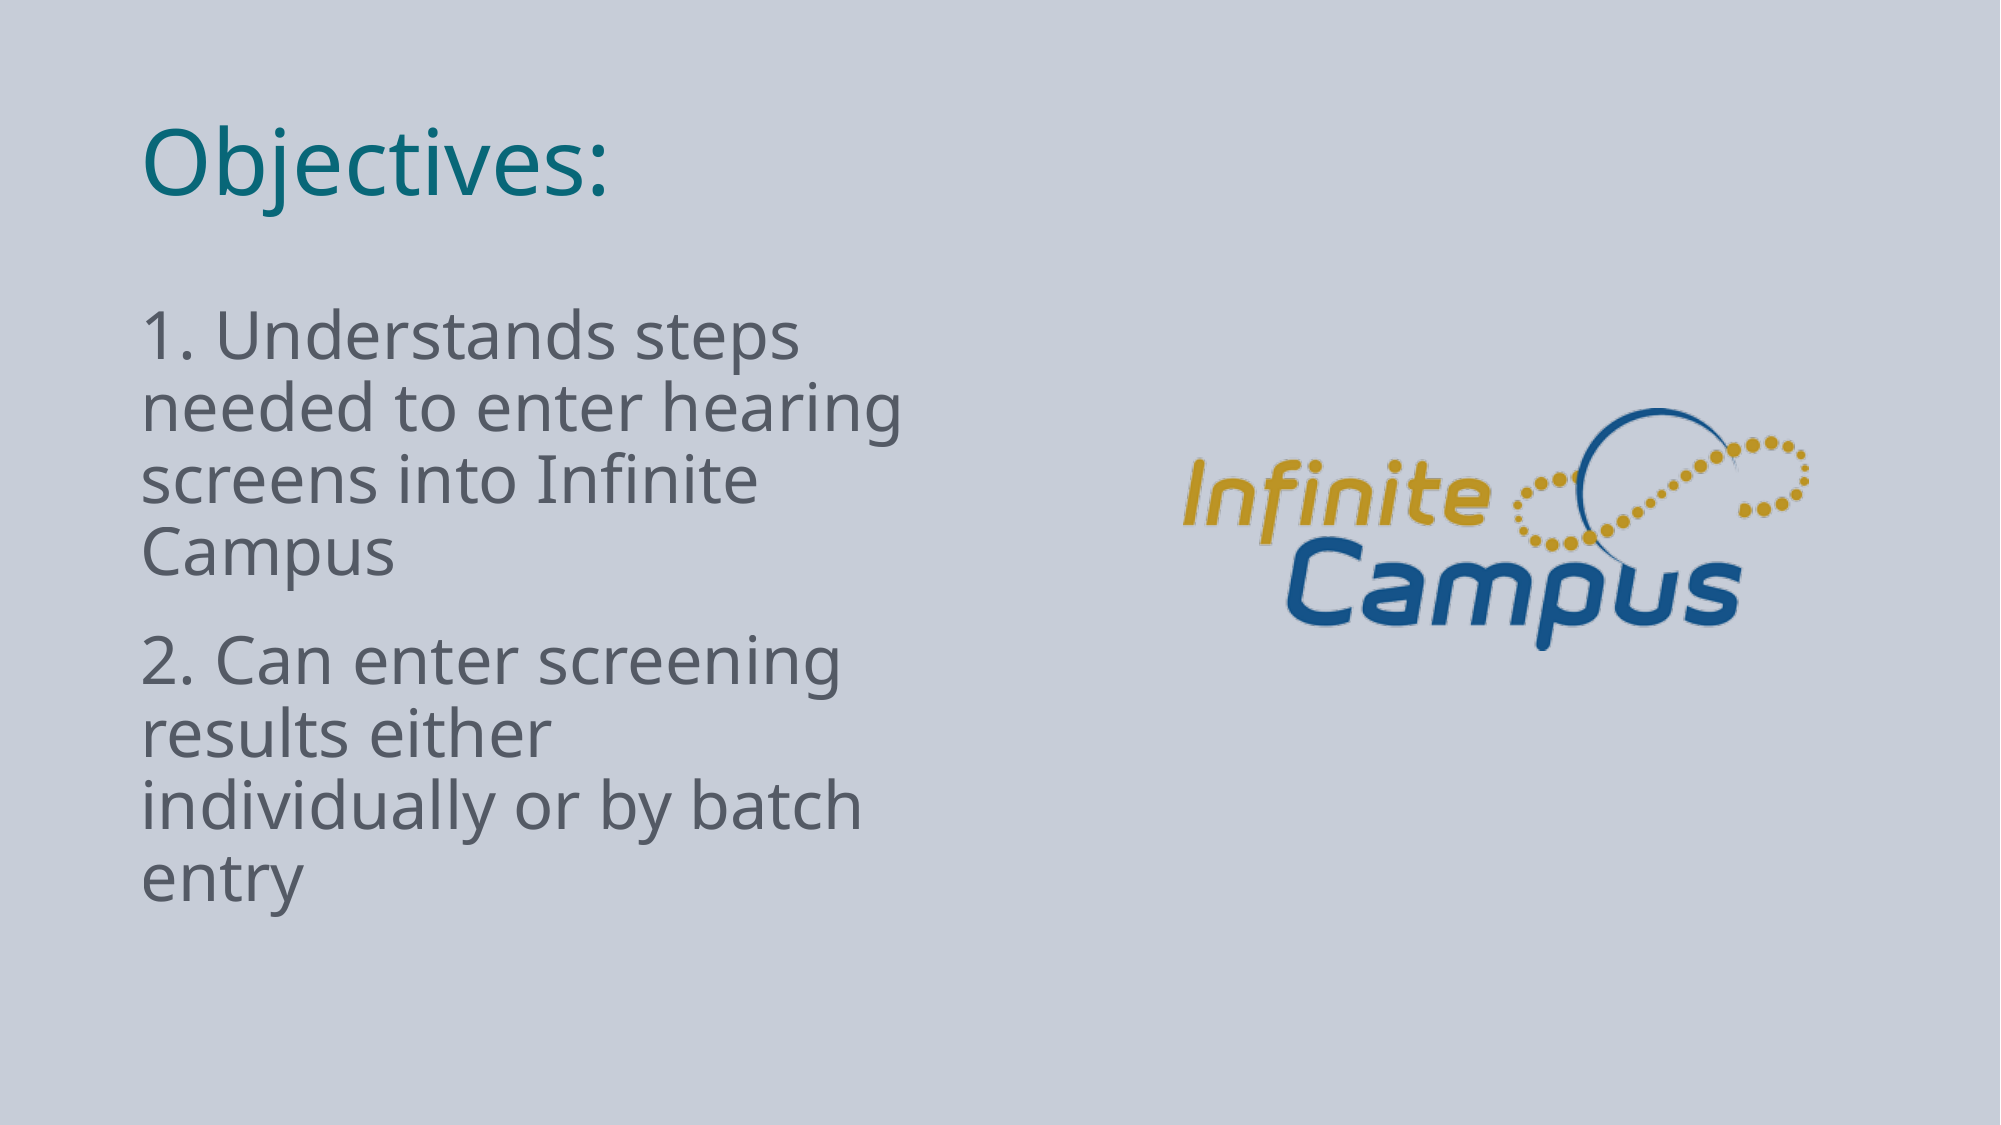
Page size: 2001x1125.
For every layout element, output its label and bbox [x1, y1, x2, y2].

text_box [0, 0, 2000, 1125]
picture [1183, 408, 1809, 651]
